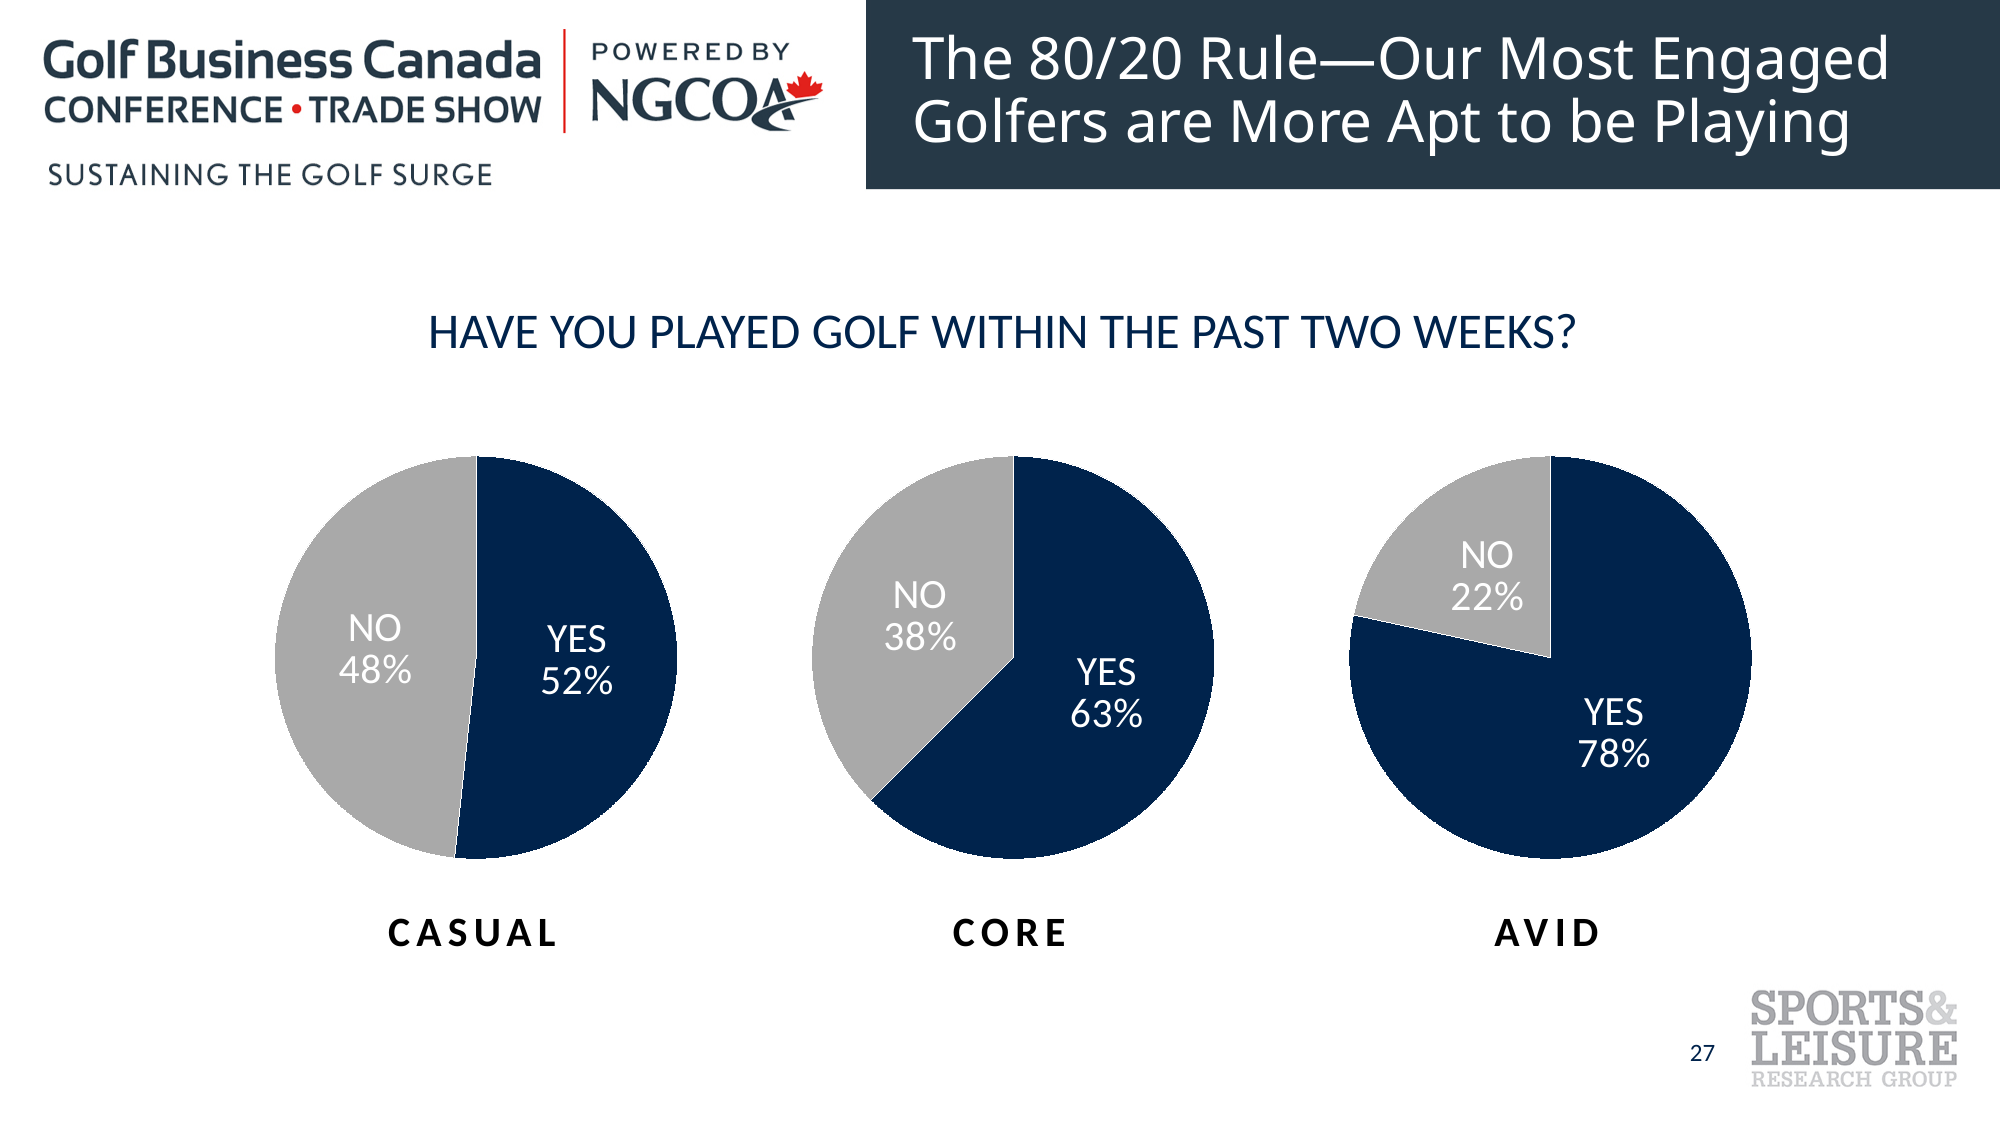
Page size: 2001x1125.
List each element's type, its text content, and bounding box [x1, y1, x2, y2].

chart [198, 366, 1854, 928]
text_box CASUAL [288, 928, 656, 963]
text_box HAVE YOU PLAYED GOLF WITHIN THE PAST TWO WEEKS? [413, 290, 1605, 366]
text_box AVID [1362, 928, 1730, 963]
text_box CORE [825, 928, 1193, 963]
title The 80/20 Rule—Our Most Engaged Golfers are More Apt to be Playing [897, 0, 1977, 185]
slide_number 27 [1282, 1021, 1731, 1082]
picture [0, 0, 2000, 1125]
